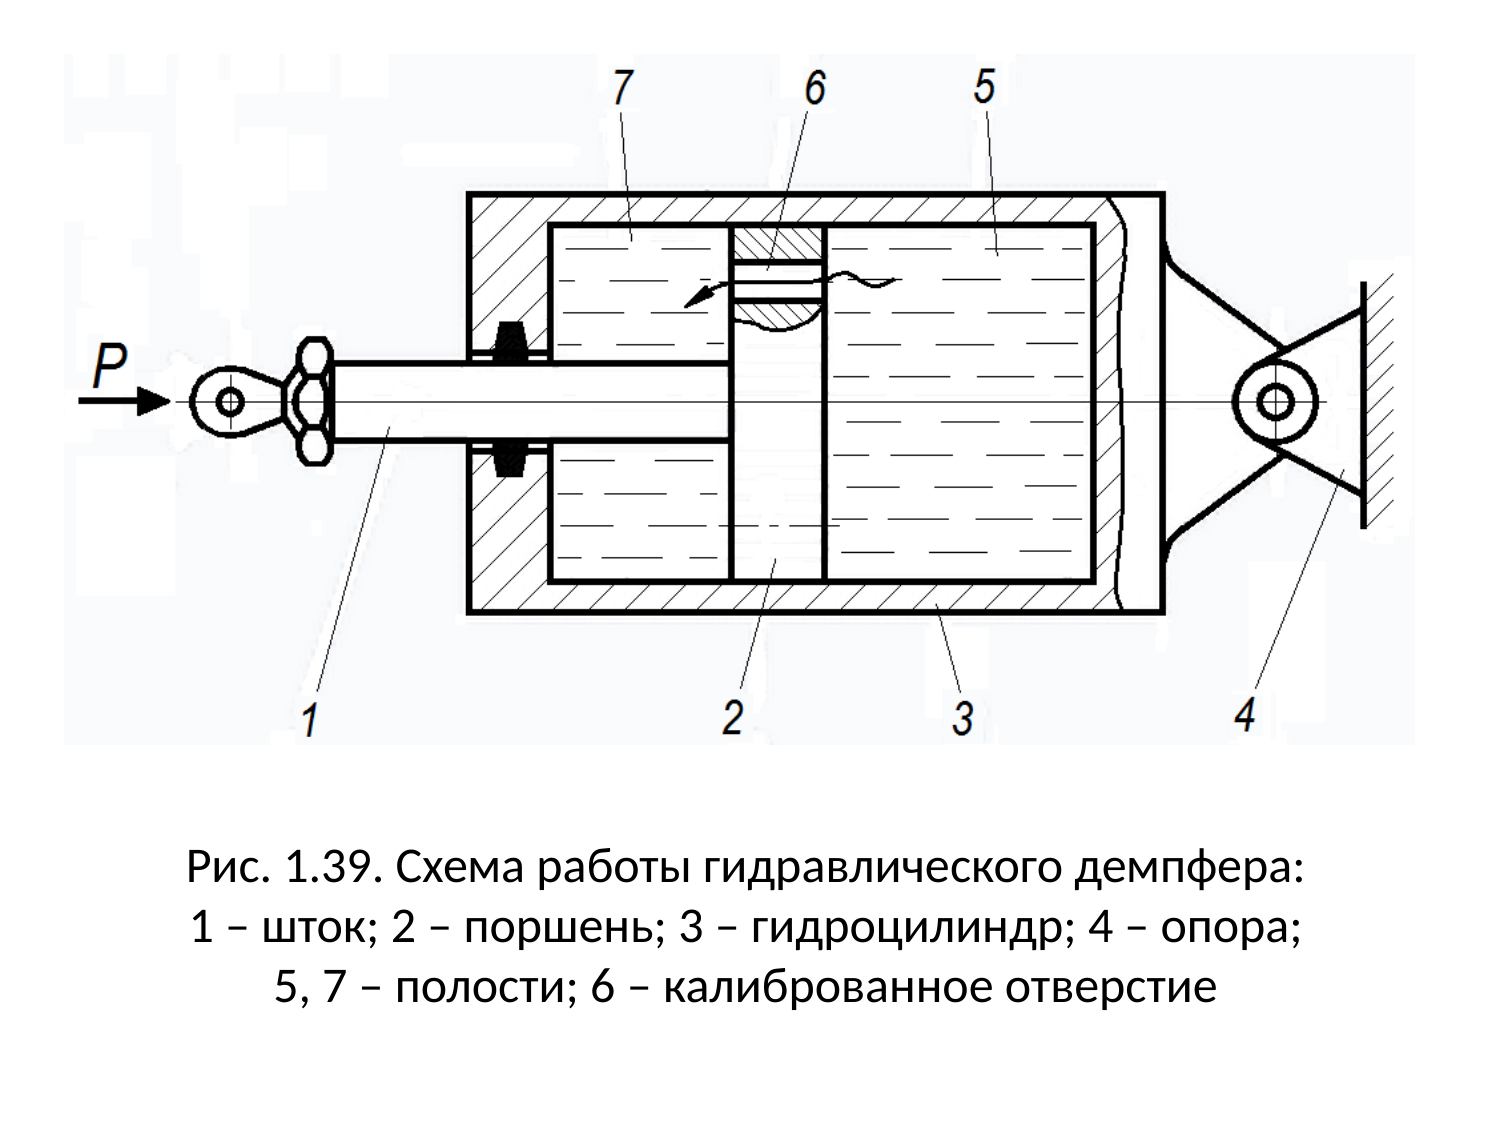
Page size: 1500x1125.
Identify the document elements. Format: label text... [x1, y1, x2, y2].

title Рис. 1.39. Схема работы гидравлического демпфера: 1 – шток; 2 – поршень; 3 – гидроцилиндр; 4 – опора; 5, 7 – полости; 6 – калиброванное отверстие [76, 822, 1427, 1024]
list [64, 54, 1416, 746]
